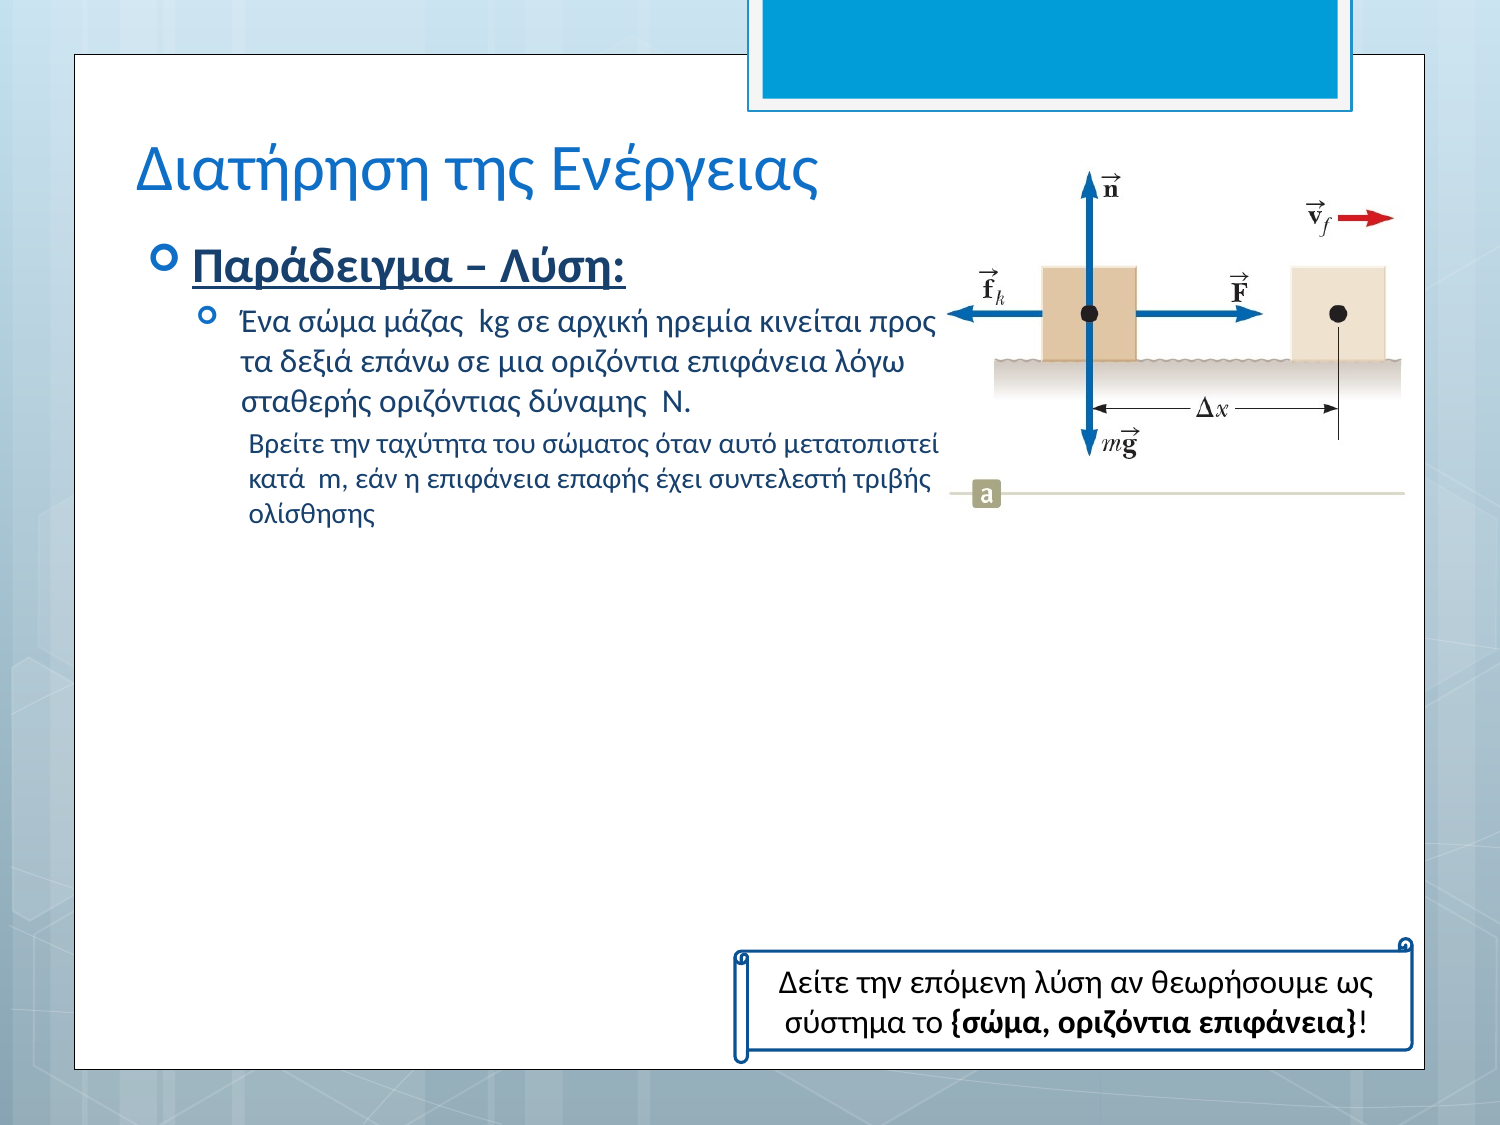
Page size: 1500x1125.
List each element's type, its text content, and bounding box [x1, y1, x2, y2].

title Διατήρηση της Ενέργειας [121, 116, 1338, 212]
picture [938, 165, 1425, 524]
text_box Δείτε την επόμενη λύση αν θεωρήσουμε ως σύστημα το {σώμα, οριζόντια επιφάνεια}! [733, 937, 1414, 1064]
